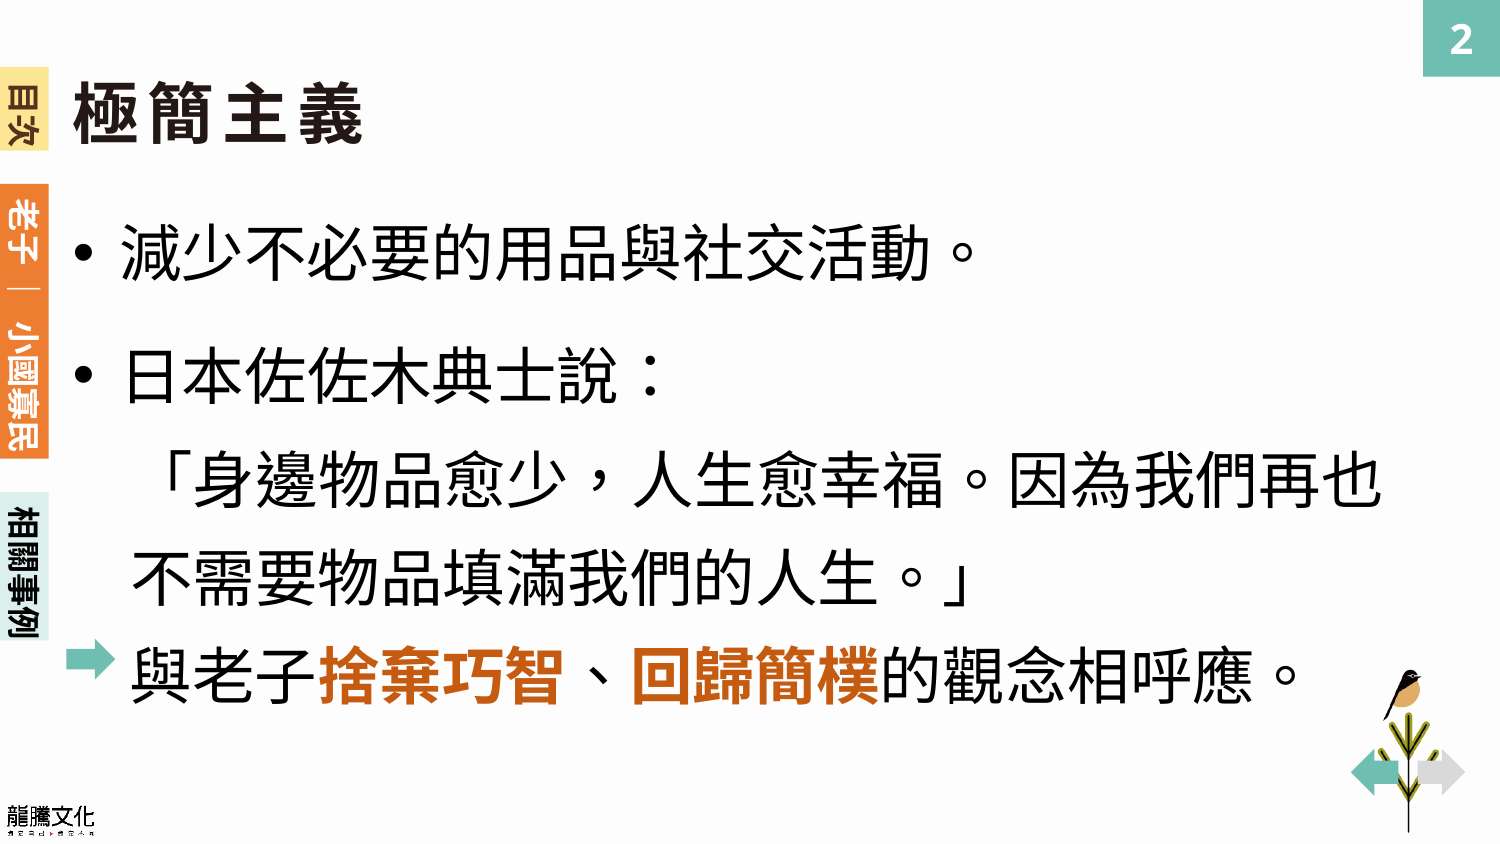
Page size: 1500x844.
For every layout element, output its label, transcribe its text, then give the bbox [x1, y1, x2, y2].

text_box [1416, 746, 1467, 799]
text_box 相關事例 [0, 491, 49, 641]
text_box [1349, 746, 1400, 799]
text_box 與老子捨棄巧智、回歸簡樸的觀念相呼應。 [115, 607, 1462, 720]
text_box [65, 636, 117, 683]
text_box 極簡主義 [57, 64, 1466, 160]
picture [1377, 720, 1439, 833]
text_box 減少不必要的用品與社交活動。 日本佐佐木典士說： [57, 184, 1450, 419]
text_box 「身邊物品愈少，人生愈幸福。因為我們再也不需要物品填滿我們的人生。」 [115, 411, 1399, 622]
picture [7, 805, 94, 836]
